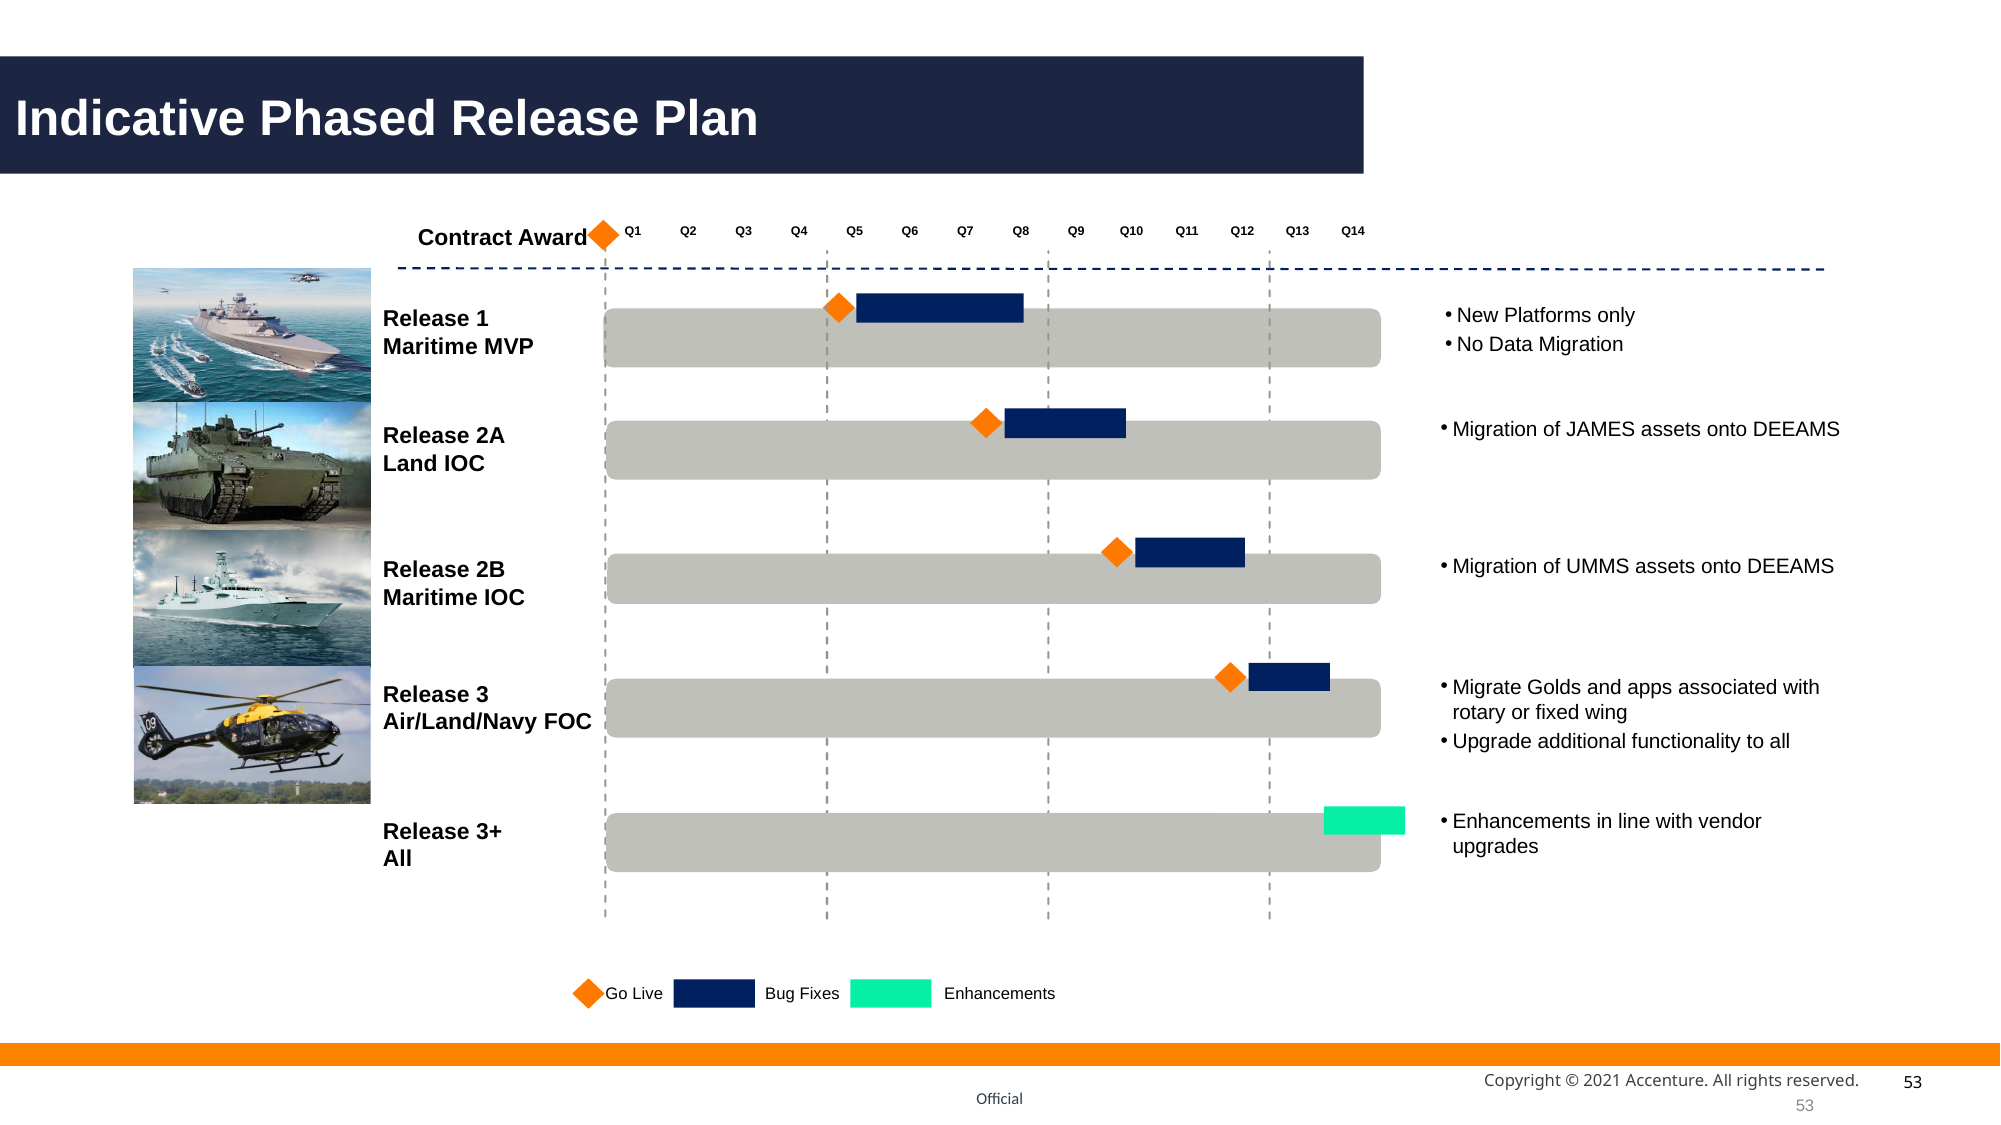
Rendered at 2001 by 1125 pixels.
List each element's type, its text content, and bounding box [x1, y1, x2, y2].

text_box Indicative Phased Release Plan [0, 56, 1364, 174]
text_box Contract Award [417, 222, 612, 298]
table_header Q3 [716, 194, 772, 268]
table_header Q9 [1049, 194, 1104, 268]
text_box [1323, 806, 1406, 835]
text_box Release 2B Maritime IOC [382, 554, 605, 630]
text_box [856, 293, 1024, 323]
table_header Q7 [938, 194, 993, 268]
table_header Q8 [993, 194, 1049, 268]
table_header Q11 [1159, 194, 1215, 268]
text_box [572, 978, 605, 1009]
text_box [1214, 662, 1247, 693]
text_box Migration of UMMS assets onto DEEAMS [1425, 545, 1855, 615]
text_box Release 1 Maritime MVP [382, 303, 577, 379]
table_header Q5 [827, 194, 882, 268]
text_box Release 2A Land IOC [382, 421, 577, 497]
table_header Q12 [1215, 194, 1270, 268]
text_box [673, 979, 755, 1008]
text_box Migrate Golds and apps associated with rotary or fixed wing Upgrade additional functionality to all [1425, 666, 1855, 749]
table_header Q1 [605, 194, 661, 268]
text_box Copyright © 2021 Accenture. All rights reserved. [1199, 1062, 1875, 1096]
slide_number 53 [1640, 1096, 1830, 1125]
text_box Migration of JAMES assets onto DEEAMS [1425, 407, 1864, 480]
text_box Official [662, 1080, 1338, 1111]
table_header Q13 [1270, 194, 1325, 268]
text_box [1004, 408, 1126, 439]
text_box Enhancements [929, 975, 1071, 1011]
table_header Q10 [1104, 194, 1159, 268]
text_box [970, 407, 1003, 439]
text_box Release 3+ All [382, 816, 605, 892]
text_box [606, 678, 1381, 738]
text_box [607, 553, 1382, 604]
text_box [612, 227, 620, 243]
table_header Q4 [772, 194, 827, 268]
text_box [1100, 536, 1134, 568]
text_box [1135, 537, 1245, 568]
text_box New Platforms only No Data Migration [1430, 294, 1961, 377]
picture [133, 268, 371, 804]
text_box Release 3 Air/Land/Navy FOC [382, 679, 605, 755]
text_box [606, 812, 1381, 873]
table_header Q6 [882, 194, 938, 268]
table_header Q2 [661, 194, 716, 268]
text_box [1248, 662, 1330, 691]
text_box [606, 420, 1381, 480]
text_box [850, 979, 929, 1008]
table_header Q14 [1325, 194, 1381, 268]
text_box Enhancements in line with vendor upgrades [1425, 800, 1855, 873]
text_box [822, 292, 856, 323]
text_box Bug Fixes [750, 975, 855, 1011]
text_box Go Live [590, 975, 679, 1011]
text_box 53 [1883, 1064, 1938, 1098]
text_box [603, 308, 1382, 368]
